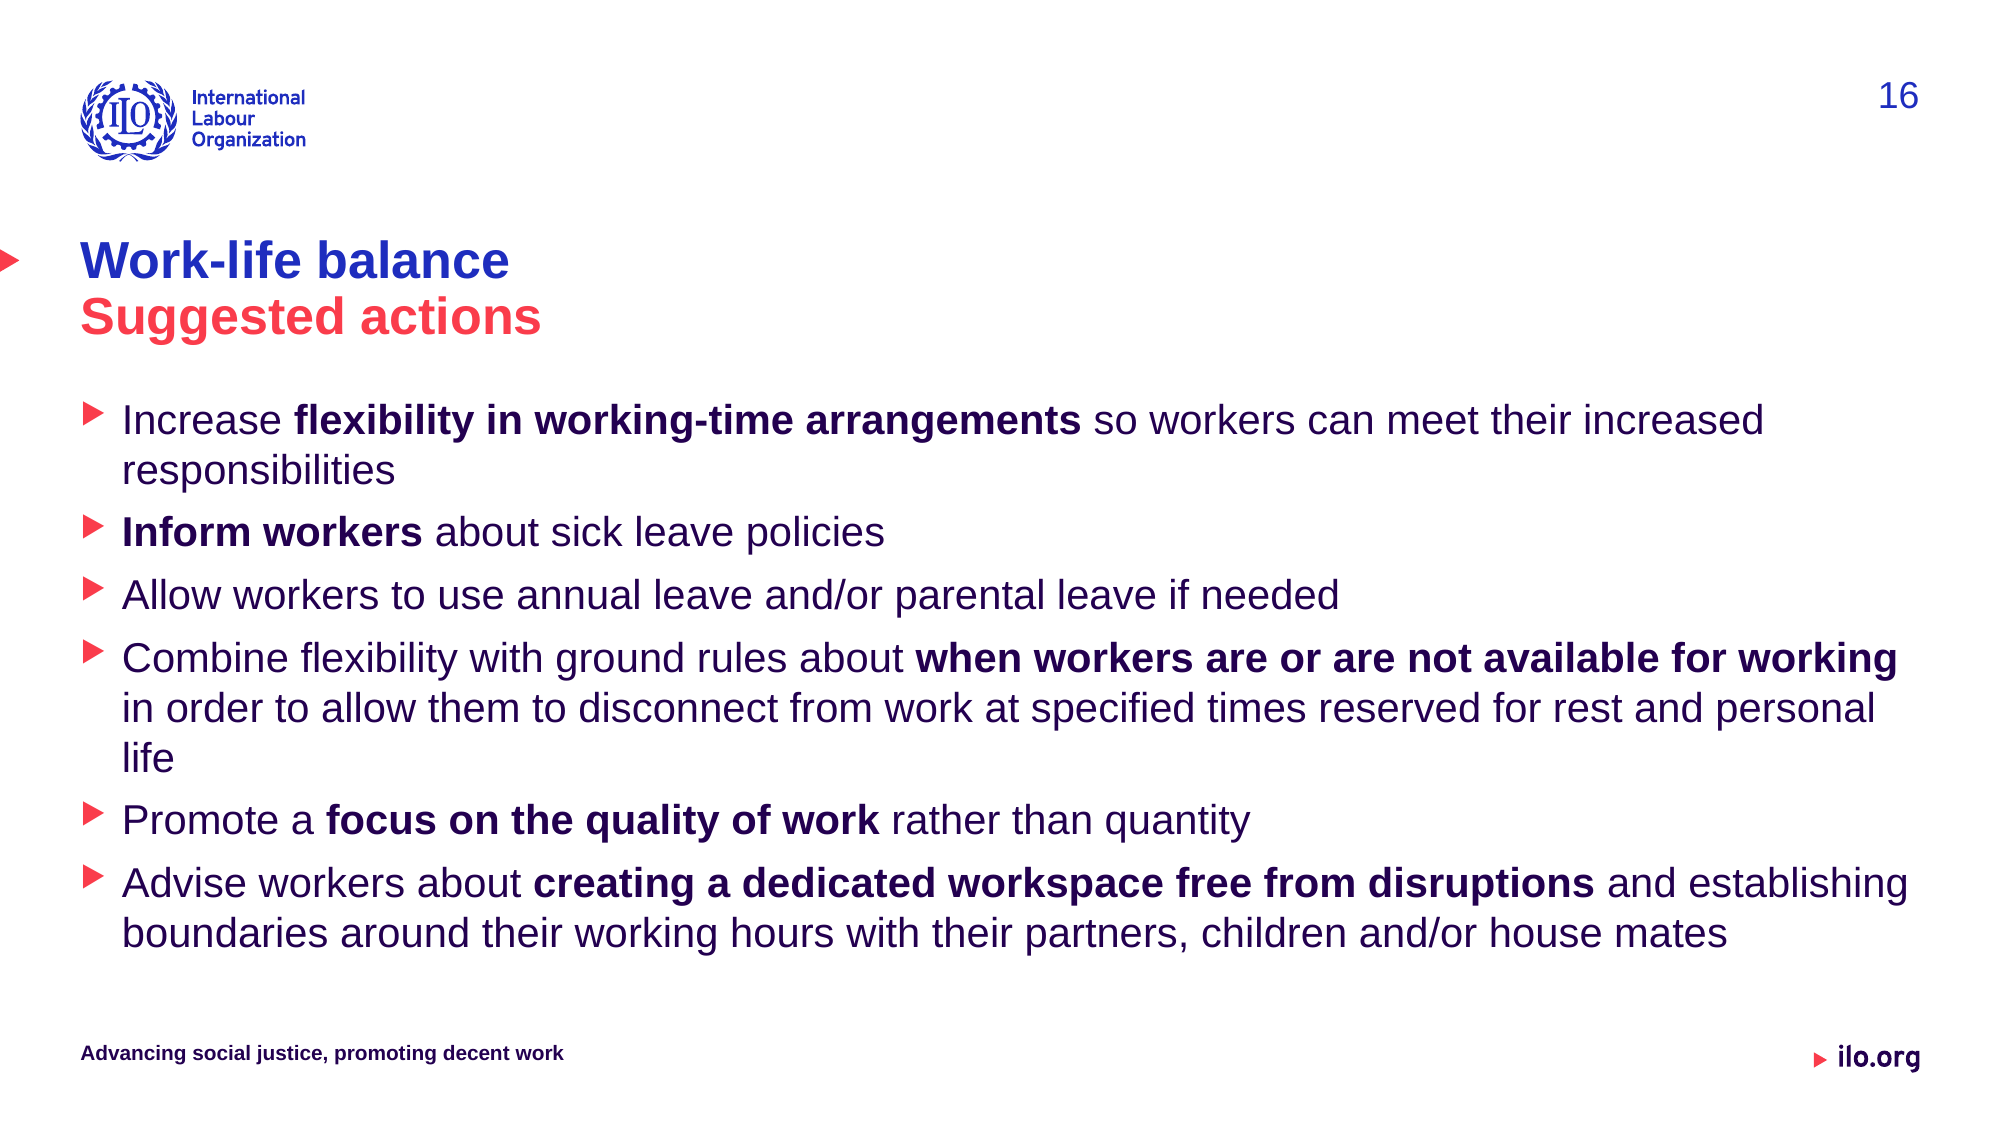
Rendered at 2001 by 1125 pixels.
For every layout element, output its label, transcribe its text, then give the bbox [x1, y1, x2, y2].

title Work-life balance Suggested actions [80, 233, 1920, 352]
list Increase flexibility in working-time arrangements so workers can meet their increased responsibilities Inform workers about sick leave policies Allow workers to use annual leave and/or parental leave if needed Combine flexibility with ground rules about when workers are or are not available for working in order to allow them to disconnect from work at specified times reserved for rest and personal life Promote a focus on the quality of work rather than quantity Advise workers about creating a dedicated workspace free from disruptions and establishing boundaries around their working hours with their partners, children and/or house mates [80, 392, 1920, 965]
footer Advancing social justice, promoting decent work [80, 1039, 1000, 1070]
slide_number 16 [1830, 70, 1920, 119]
